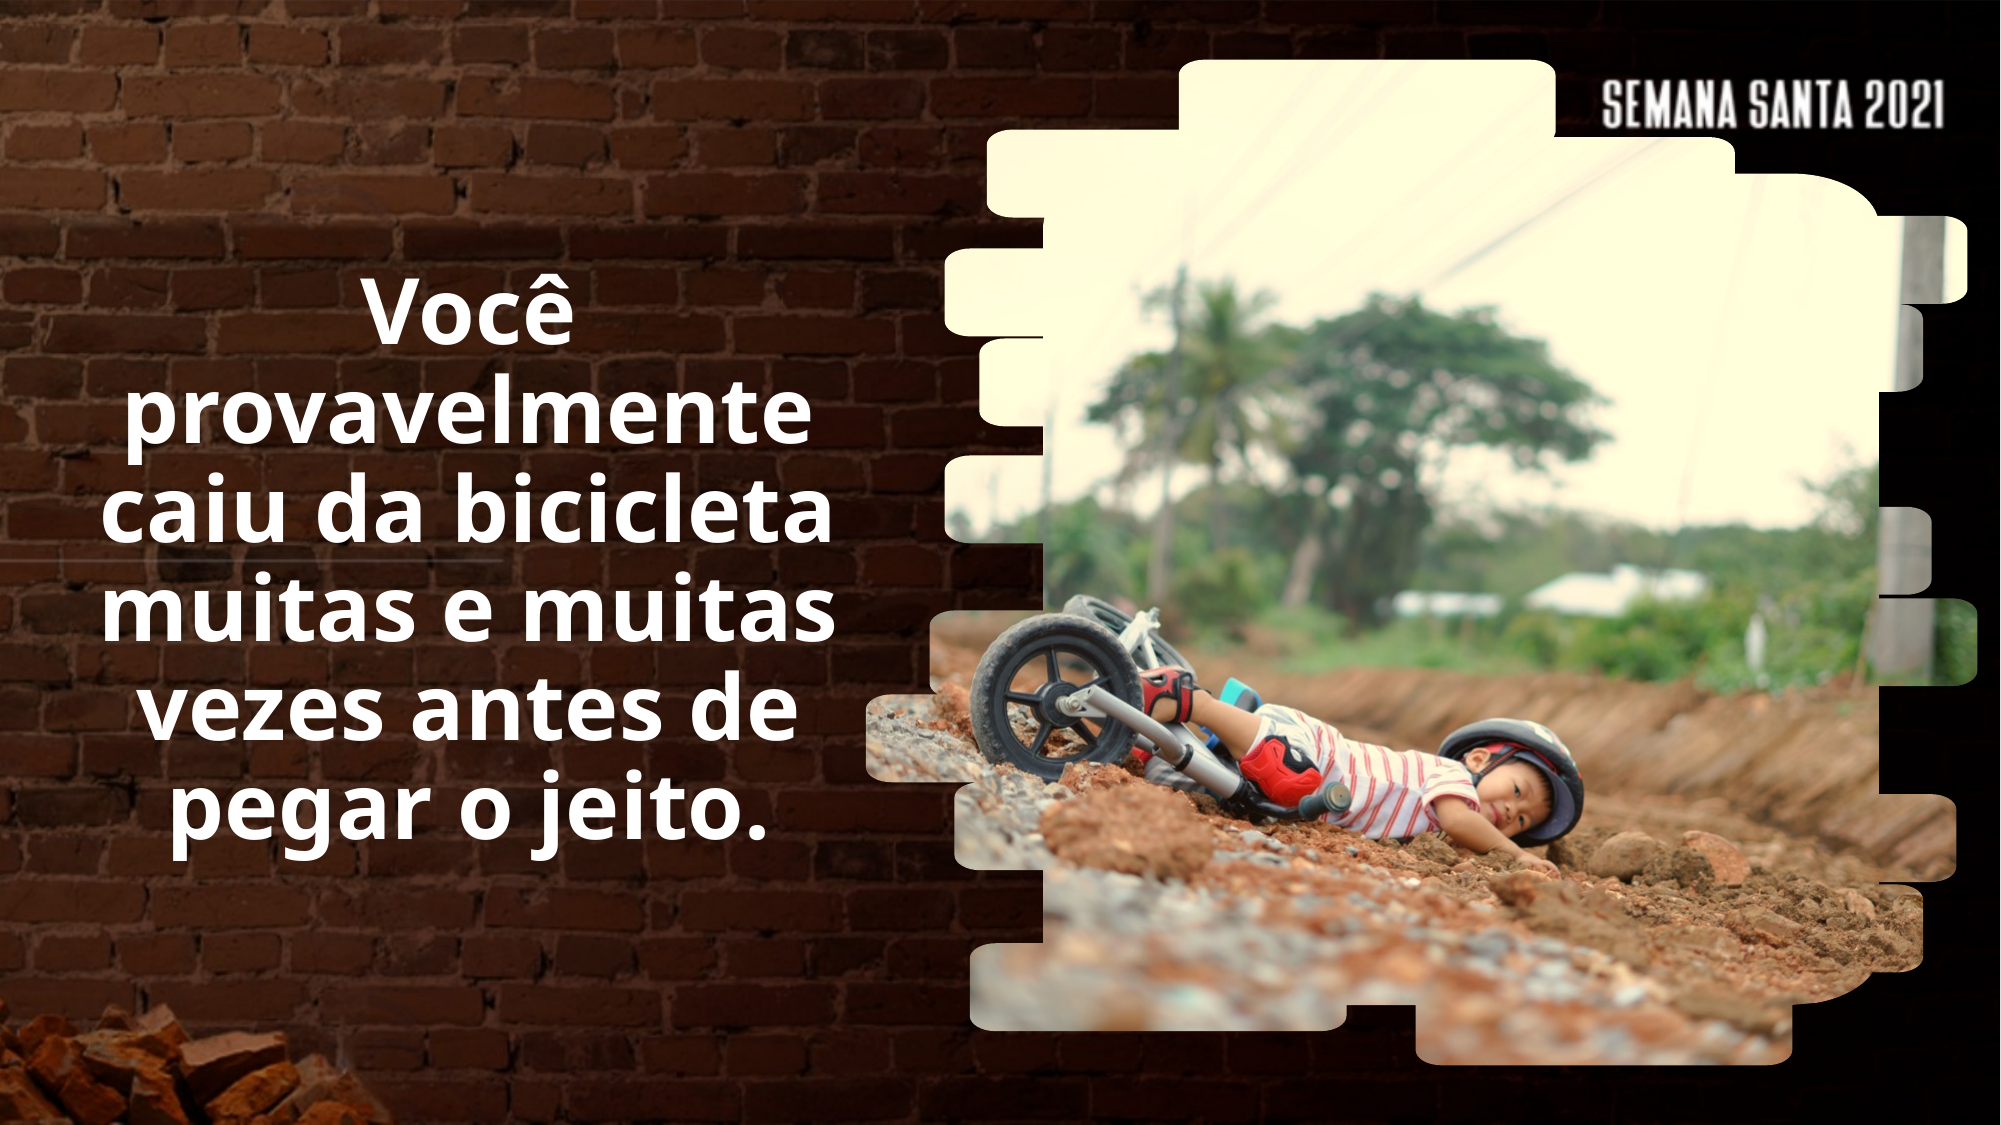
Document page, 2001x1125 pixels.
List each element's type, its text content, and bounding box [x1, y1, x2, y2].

picture [0, 0, 2001, 1125]
list Você provavelmente caiu da bicicleta muitas e muitas vezes antes de pegar o jeito. [71, 169, 865, 956]
